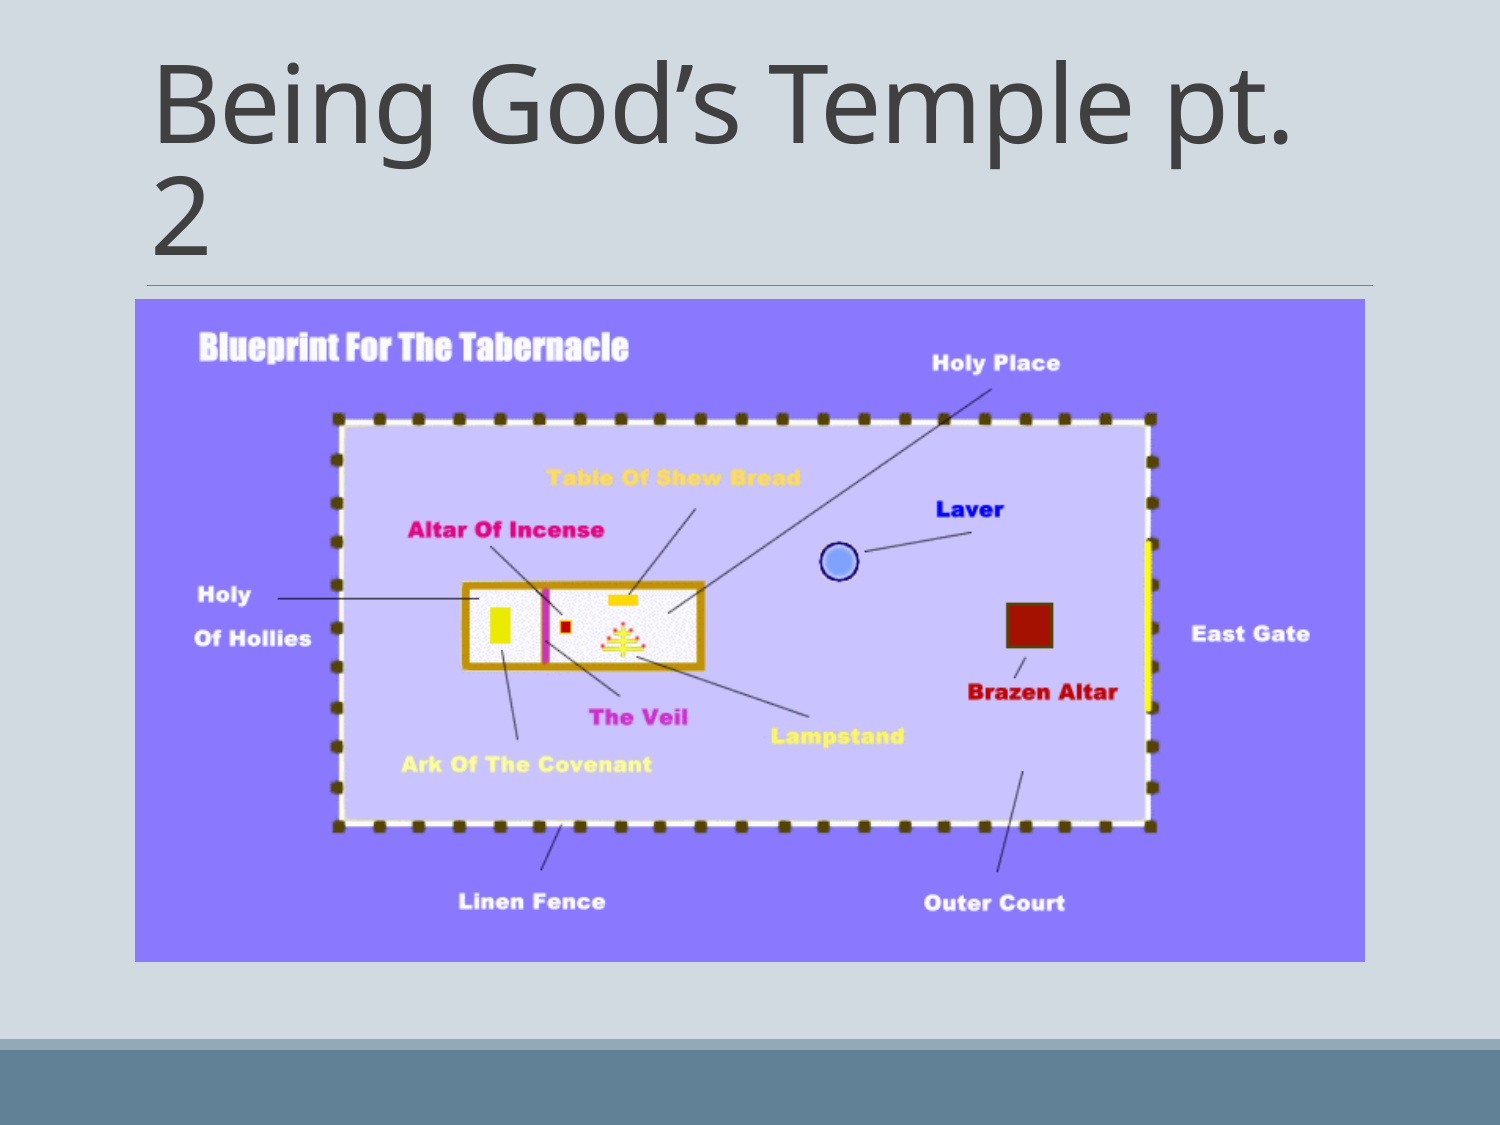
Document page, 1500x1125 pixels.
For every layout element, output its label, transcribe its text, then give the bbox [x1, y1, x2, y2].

title Being God’s Temple pt. 2 [135, 47, 1373, 285]
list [134, 299, 1366, 963]
